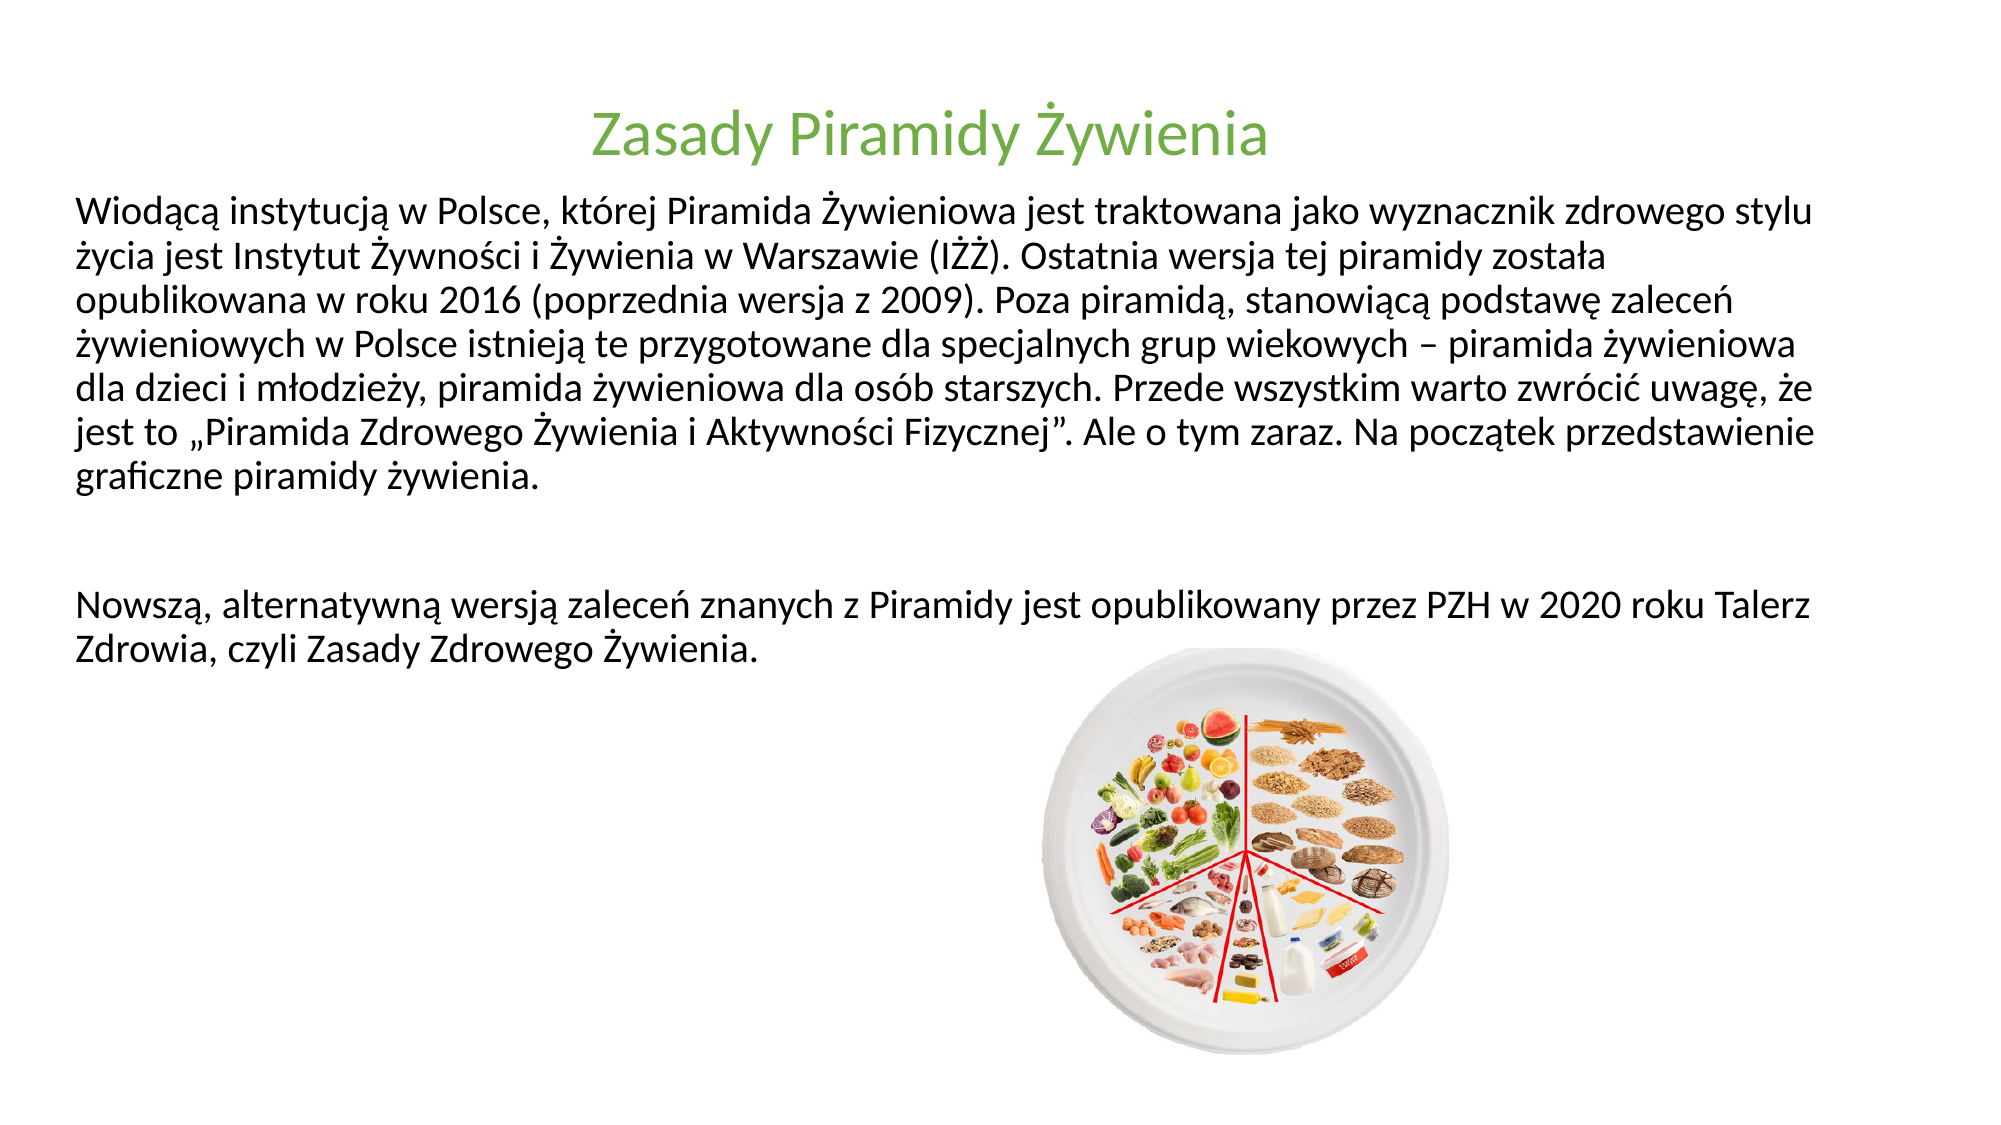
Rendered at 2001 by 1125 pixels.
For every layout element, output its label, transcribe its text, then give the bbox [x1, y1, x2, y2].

picture [930, 648, 1589, 1055]
list Zasady Piramidy Żywienia Wiodącą instytucją w Polsce, której Piramida Żywieniowa jest traktowana jako wyznacznik zdrowego stylu życia jest Instytut Żywności i Żywienia w Warszawie (IŻŻ). Ostatnia wersja tej piramidy została opublikowana w roku 2016 (poprzednia wersja z 2009). Poza piramidą, stanowiącą podstawę zaleceń żywieniowych w Polsce istnieją te przygotowane dla specjalnych grup wiekowych – piramida żywieniowa dla dzieci i młodzieży, piramida żywieniowa dla osób starszych. Przede wszystkim warto zwrócić uwagę, że jest to „Piramida Zdrowego Żywienia i Aktywności Fizycznej”. Ale o tym zaraz. Na początek przedstawienie graficzne piramidy żywienia. Nowszą, alternatywną wersją zaleceń znanych z Piramidy jest opublikowany przez PZH w 2020 roku Talerz Zdrowia, czyli Zasady Zdrowego Żywienia. [60, 91, 1858, 685]
